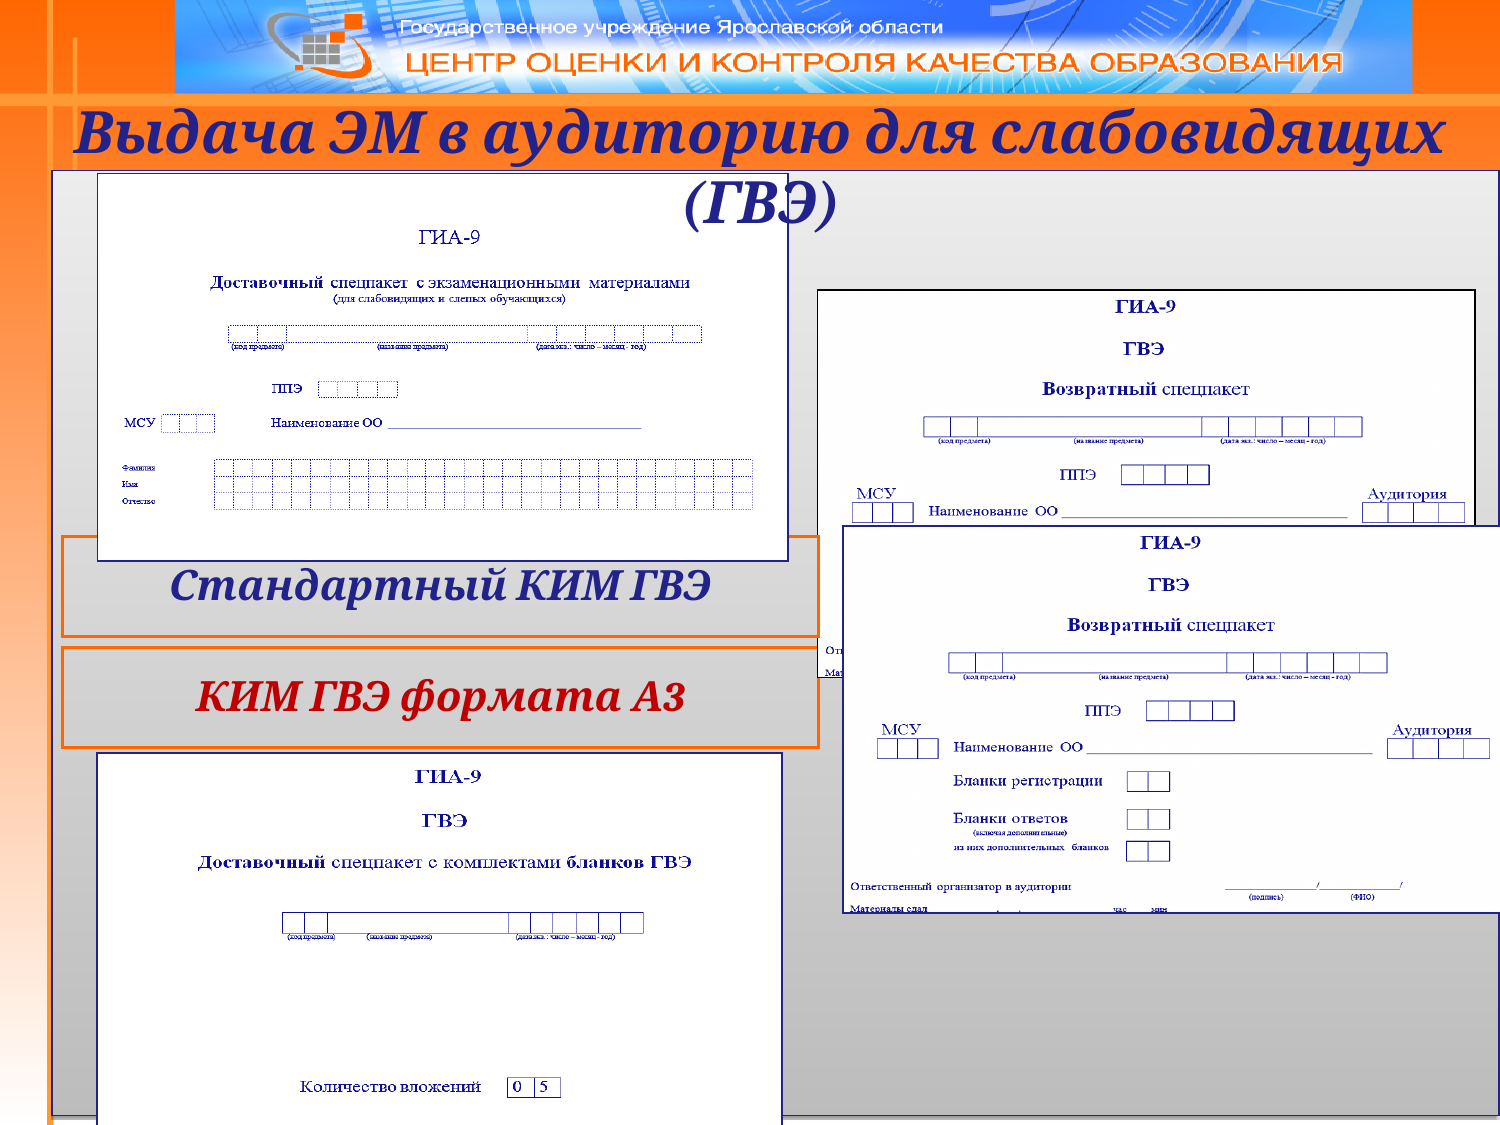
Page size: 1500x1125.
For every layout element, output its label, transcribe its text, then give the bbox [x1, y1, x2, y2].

picture [817, 290, 1500, 913]
text_box [791, 170, 1500, 536]
picture [97, 753, 782, 1125]
text_box Выдача ЭМ в аудиторию для слабовидящих (ГВЭ) [52, 71, 1470, 265]
text_box [52, 265, 1500, 1116]
picture [174, 0, 1413, 71]
text_box Стандартный КИМ ГВЭ [62, 536, 812, 637]
text_box КИМ ГВЭ формата А3 [62, 647, 819, 748]
picture [97, 174, 788, 561]
